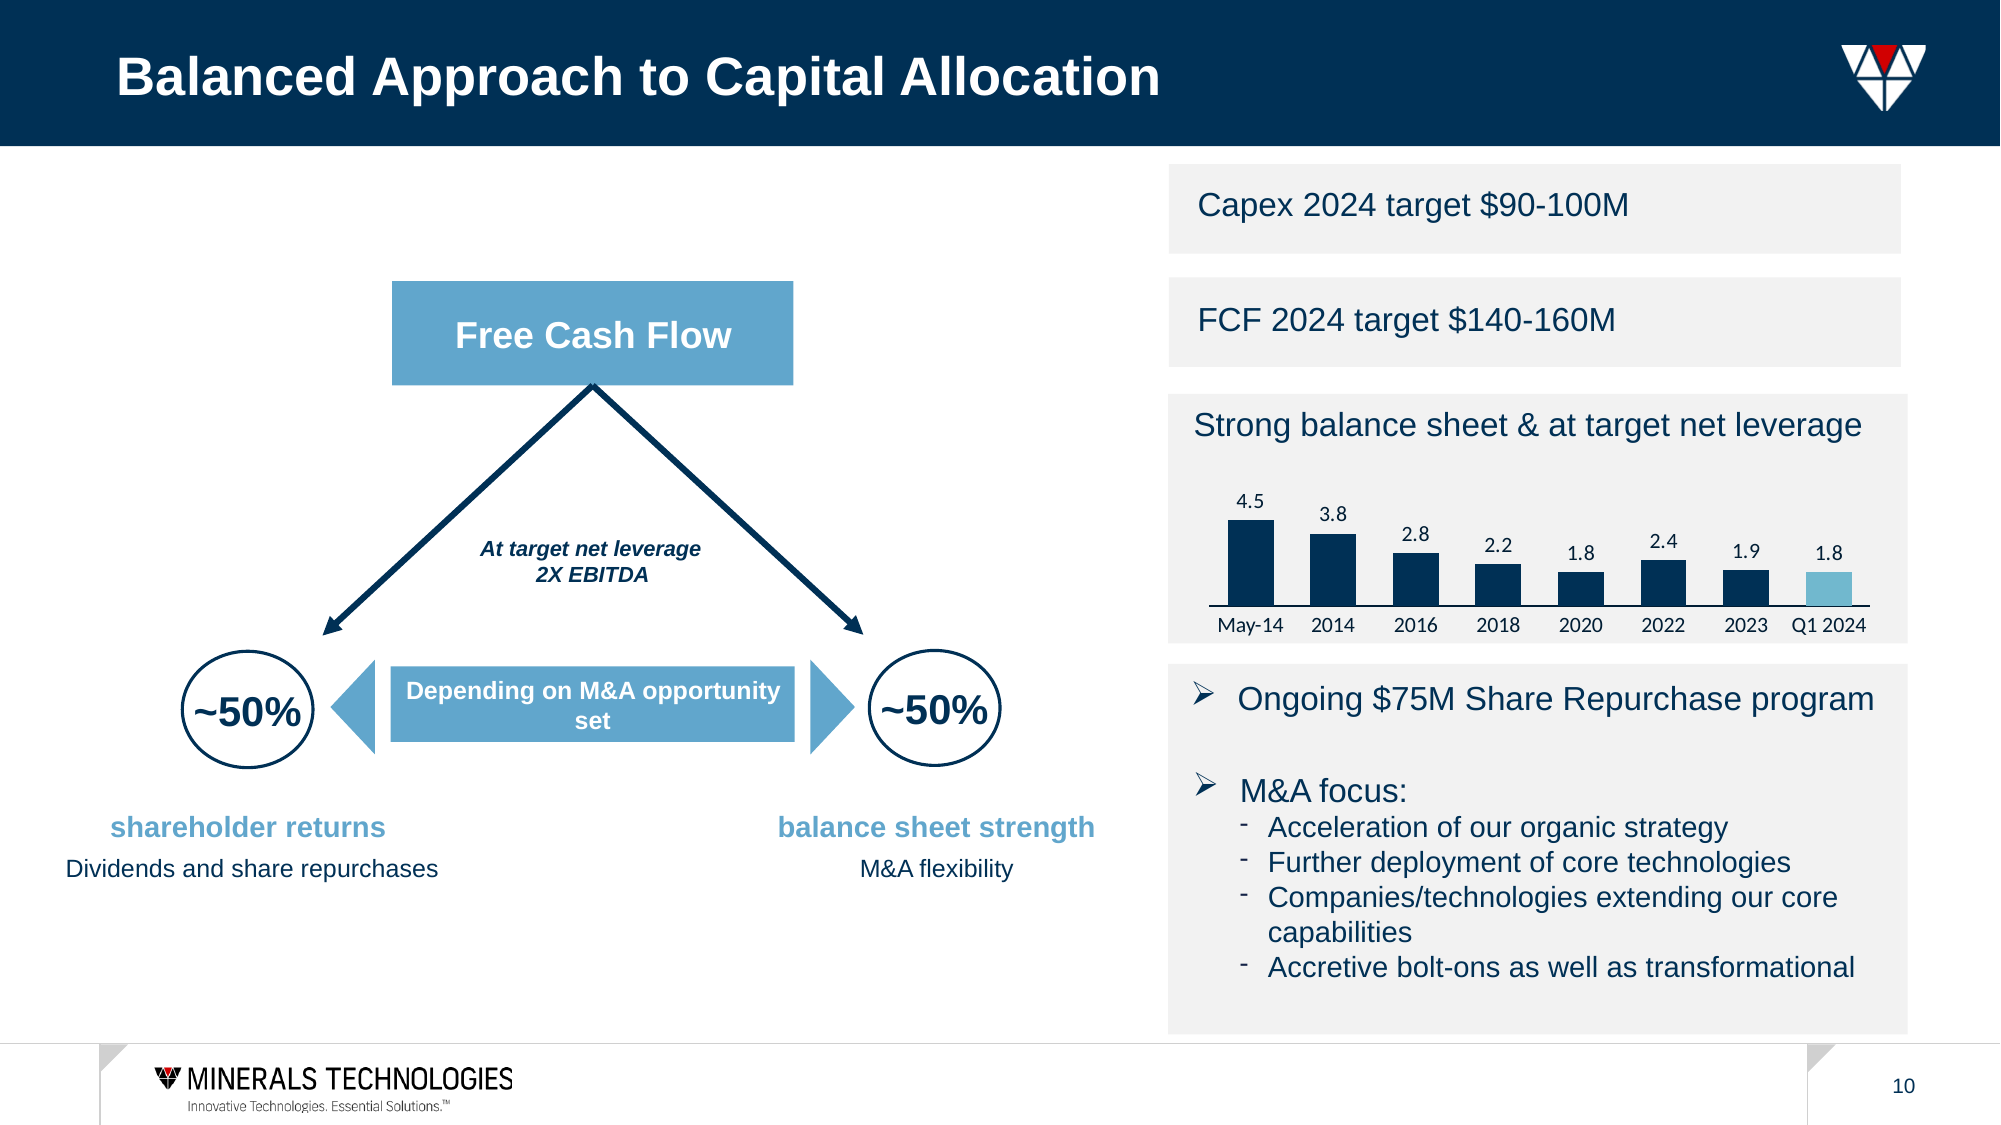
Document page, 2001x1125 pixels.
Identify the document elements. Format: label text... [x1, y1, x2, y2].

title Balanced Approach to Capital Allocation [99, 35, 1763, 122]
text_box M&A focus: Acceleration of our organic strategy Further deployment of core technologies Companies/technologies extending our core capabilities Accretive bolt-ons as well as transformational [1178, 761, 1925, 1031]
text_box Capex 2024 target $90-100M [1182, 175, 1894, 230]
text_box [1168, 276, 1902, 368]
text_box [1169, 393, 1909, 644]
text_box Strong balance sheet & at target net leverage [1178, 395, 1908, 450]
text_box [16, 281, 1169, 932]
chart [1195, 464, 1884, 645]
text_box [1168, 163, 1902, 255]
text_box FCF 2024 target $140-160M [1182, 290, 1894, 346]
text_box Ongoing $75M Share Repurchase program [1175, 669, 1917, 725]
text_box [1167, 663, 1909, 1035]
